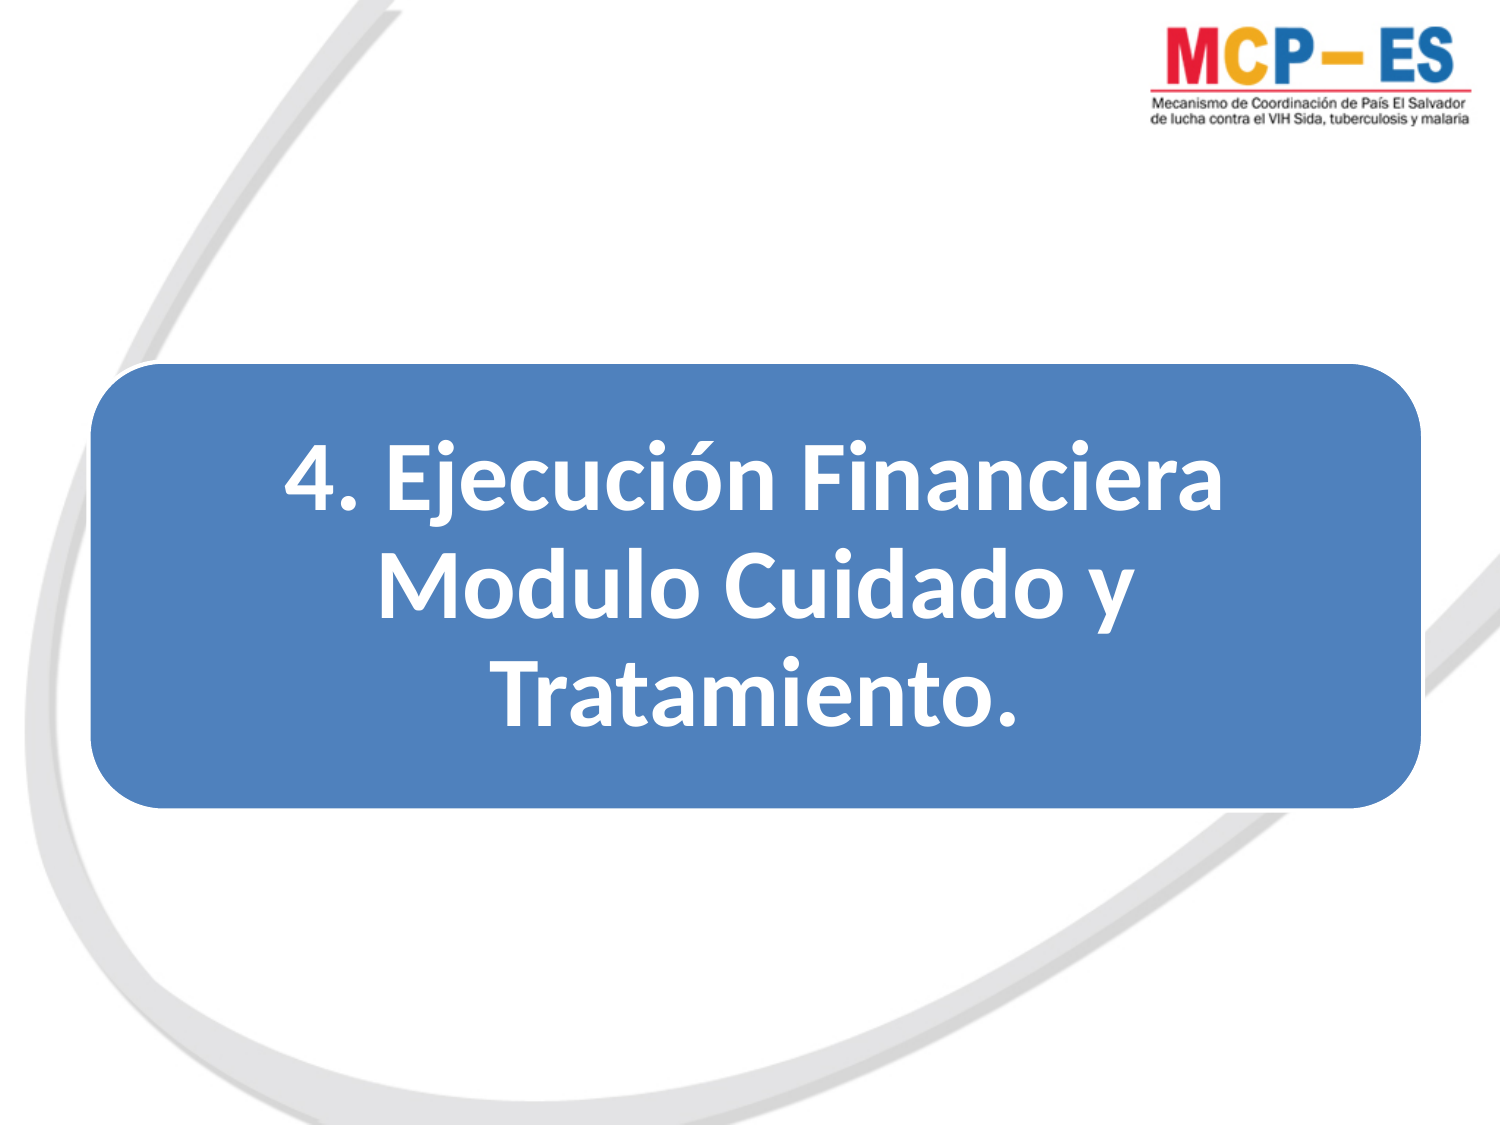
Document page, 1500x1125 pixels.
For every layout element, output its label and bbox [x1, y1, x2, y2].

picture [0, 0, 1500, 1125]
text_box [88, 361, 1424, 811]
